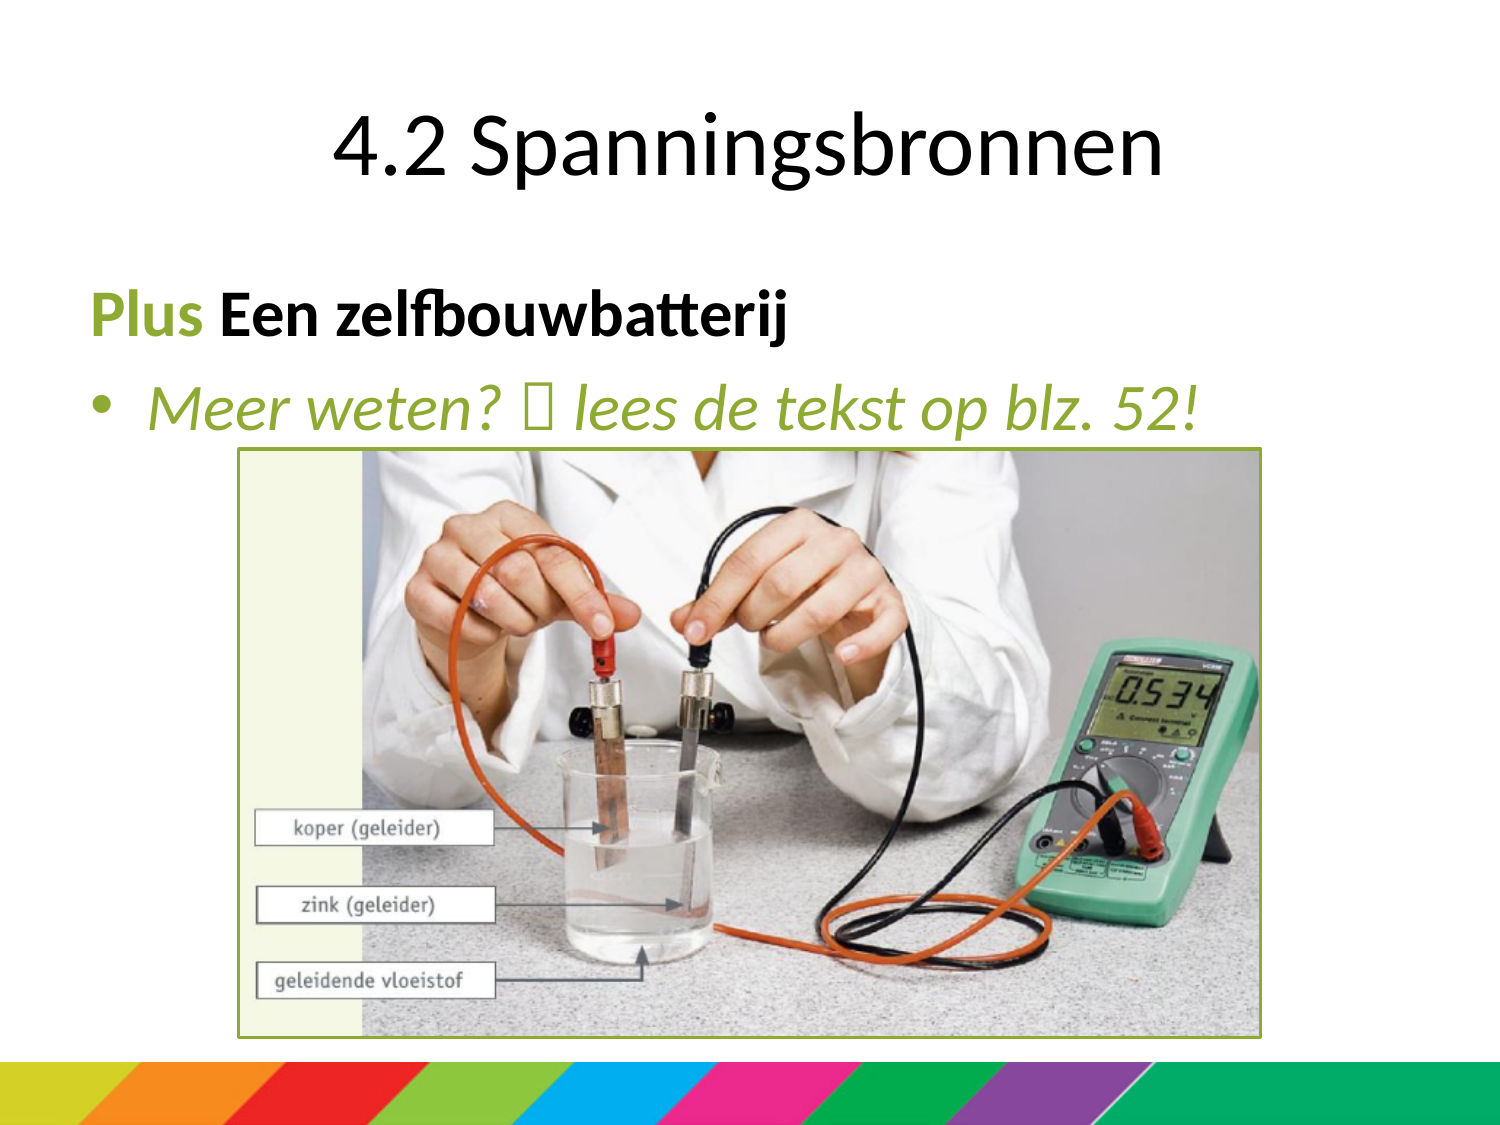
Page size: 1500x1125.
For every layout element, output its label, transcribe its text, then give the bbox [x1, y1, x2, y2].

picture [239, 450, 1260, 1036]
list Plus Een zelfbouwbatterij Meer weten?  lees de tekst op blz. 52! [75, 262, 1425, 1005]
title 4.2 Spanningsbronnen [75, 45, 1425, 233]
picture [656, 1062, 1500, 1125]
picture [0, 1062, 574, 1125]
